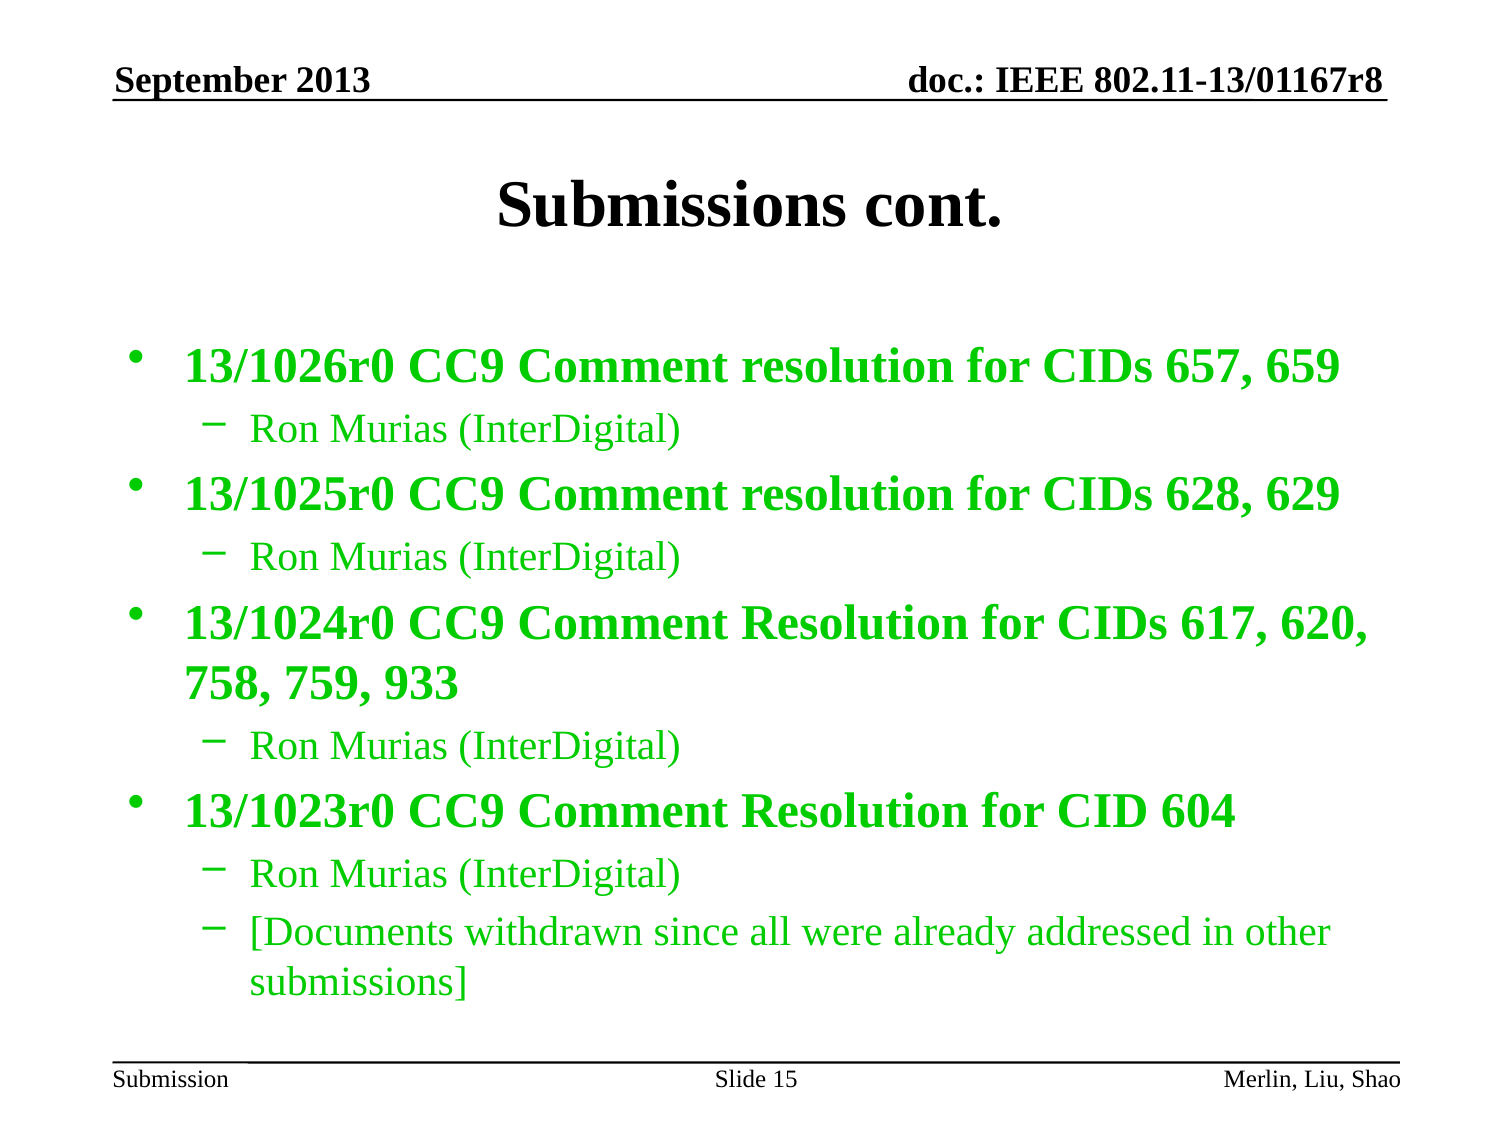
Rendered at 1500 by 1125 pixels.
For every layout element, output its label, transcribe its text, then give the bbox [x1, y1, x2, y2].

title Submissions cont. [112, 112, 1388, 288]
slide_number Slide 15 [712, 1061, 800, 1093]
footer Merlin, Liu, Shao [1221, 1061, 1402, 1093]
list 13/1026r0 CC9 Comment resolution for CIDs 657, 659 Ron Murias (InterDigital) 13/1025r0 CC9 Comment resolution for CIDs 628, 629 Ron Murias (InterDigital) 13/1024r0 CC9 Comment Resolution for CIDs 617, 620, 758, 759, 933 Ron Murias (InterDigital) 13/1023r0 CC9 Comment Resolution for CID 604 Ron Murias (InterDigital) [Documents withdrawn since all were already addressed in other submissions] [112, 324, 1388, 1001]
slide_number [114, 49, 413, 101]
